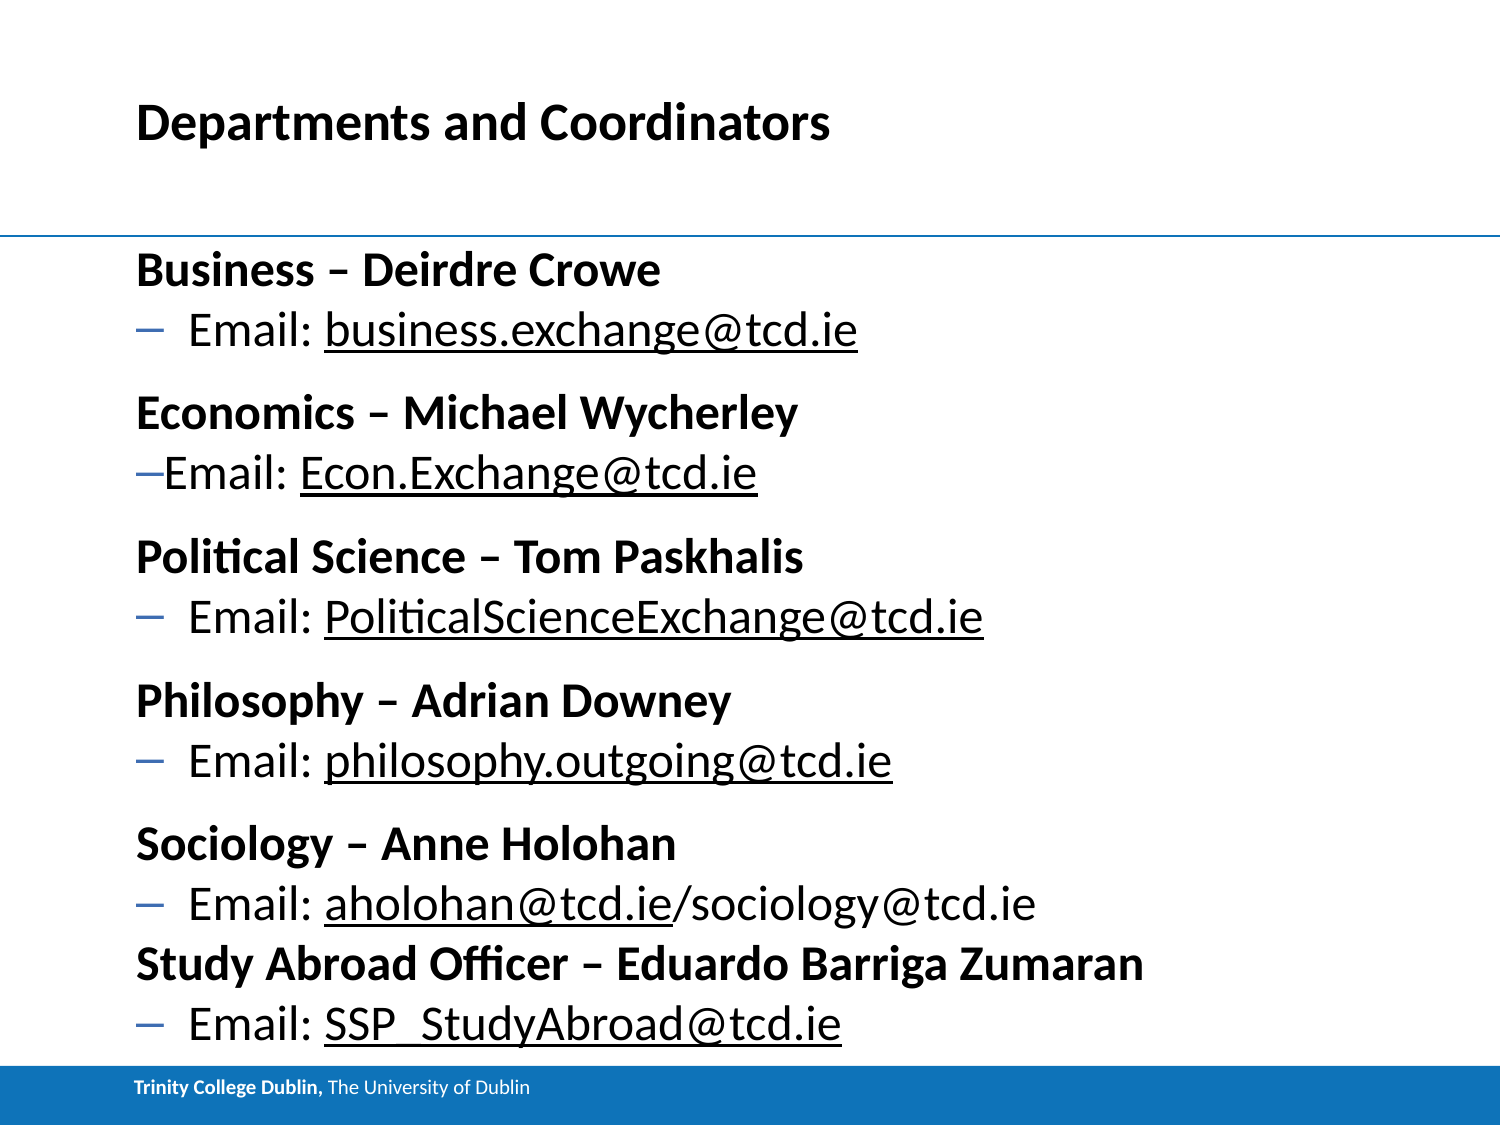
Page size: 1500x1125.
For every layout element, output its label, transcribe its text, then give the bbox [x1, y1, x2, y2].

list Business – Deirdre Crowe Email: business.exchange@tcd.ie Economics – Michael Wycherley Email: Econ.Exchange@tcd.ie Political Science – Tom Paskhalis Email: PoliticalScienceExchange@tcd.ie Philosophy – Adrian Downey Email: philosophy.outgoing@tcd.ie Sociology – Anne Holohan Email: aholohan@tcd.ie/sociology@tcd.ie Study Abroad Officer – Eduardo Barriga Zumaran Email: SSP_StudyAbroad@tcd.ie [135, 236, 1367, 1030]
title Departments and Coordinators [135, 59, 1367, 152]
